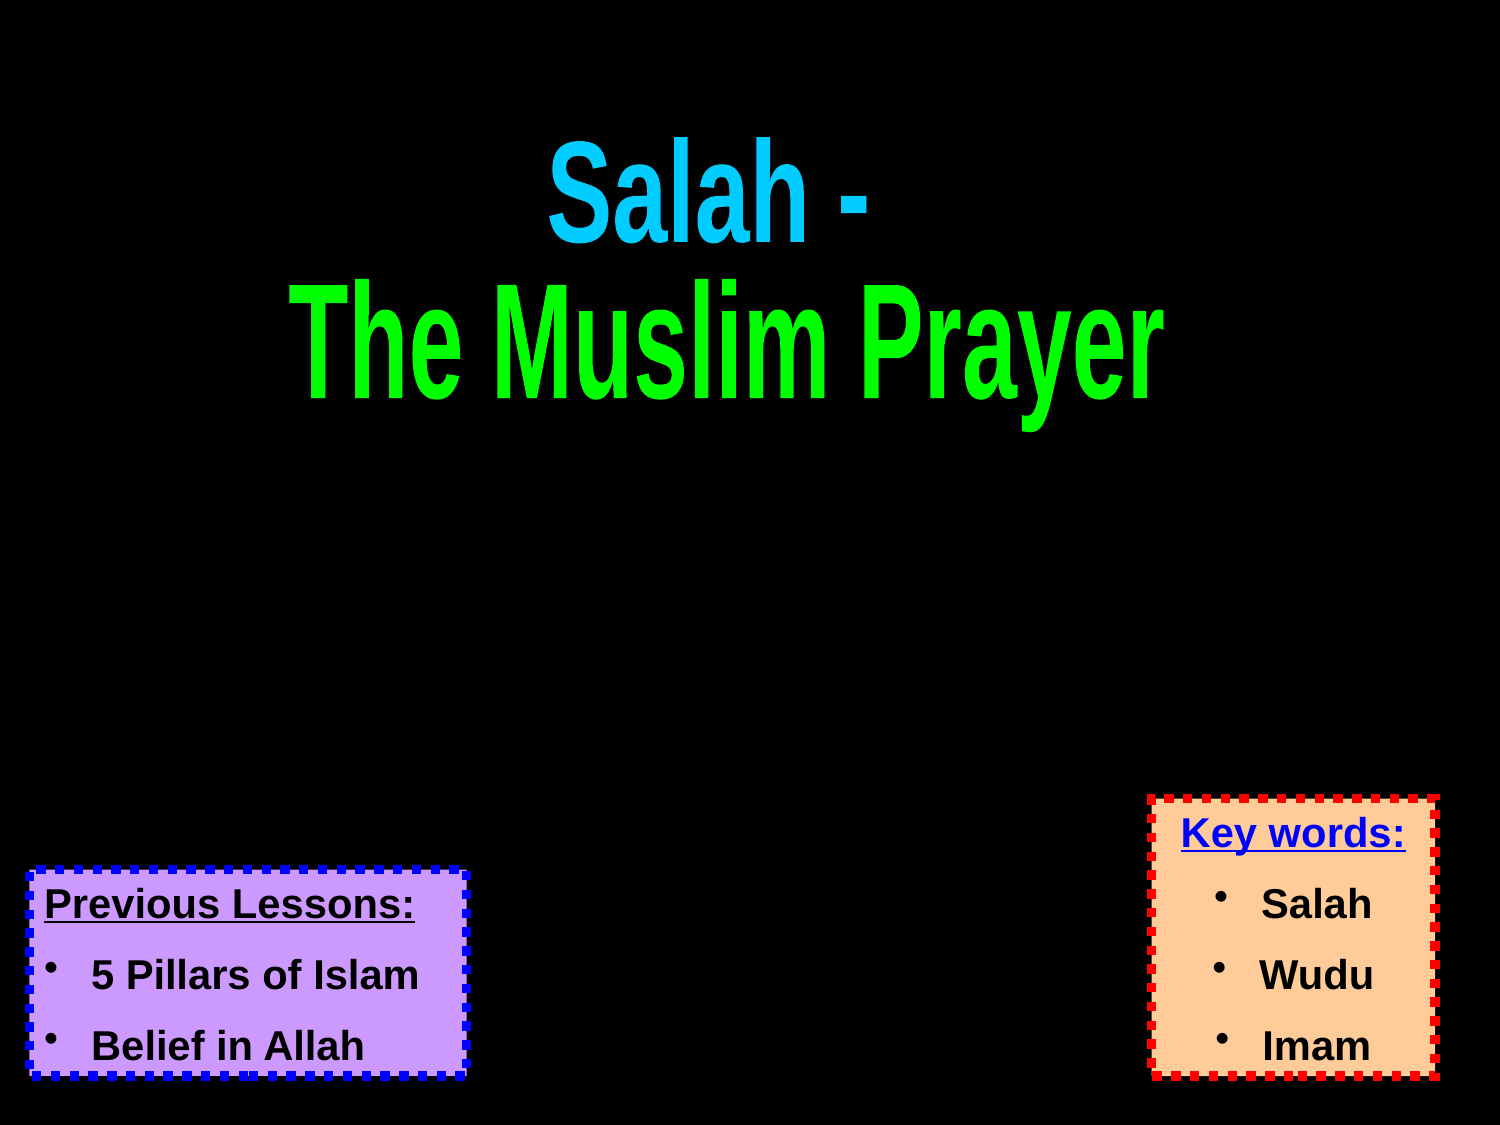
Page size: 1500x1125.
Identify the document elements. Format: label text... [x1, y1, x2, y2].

text_box Previous Lessons: 5 Pillars of Islam Belief in Allah [29, 869, 467, 1076]
text_box Key words: Salah Wudu Imam [1151, 798, 1436, 1077]
